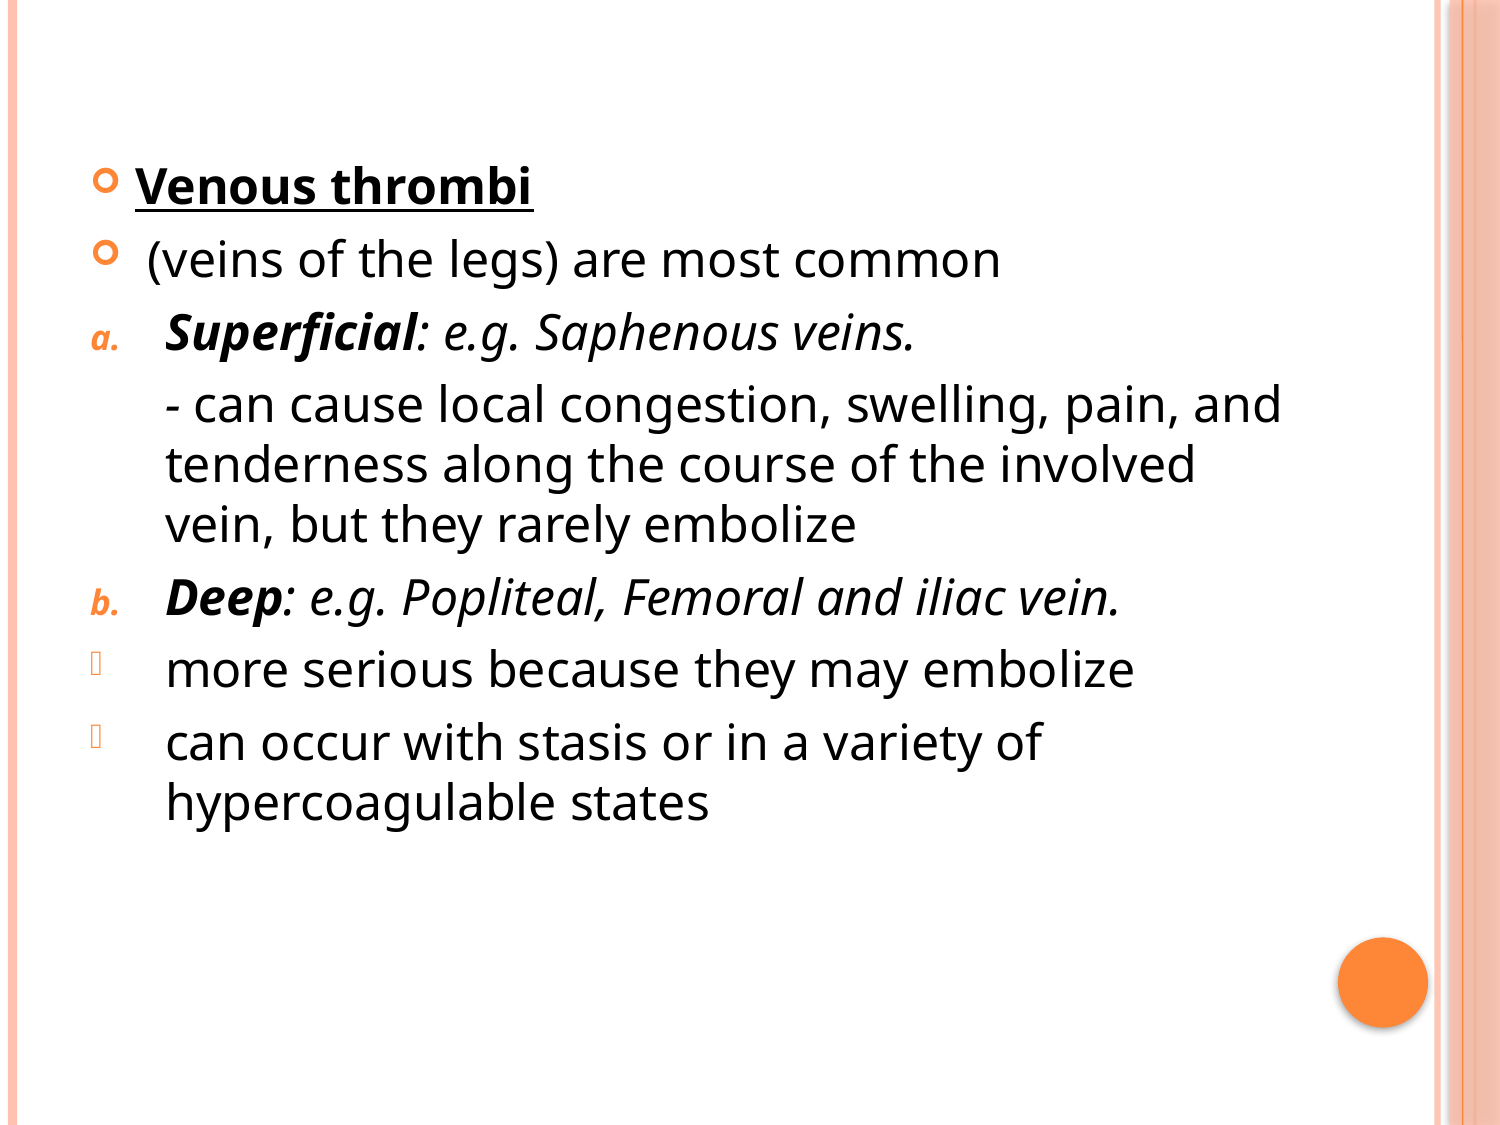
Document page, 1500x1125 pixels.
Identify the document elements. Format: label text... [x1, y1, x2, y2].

list Venous thrombi (veins of the legs) are most common Superficial: e.g. Saphenous veins. - can cause local congestion, swelling, pain, and tenderness along the course of the involved vein, but they rarely embolize Deep: e.g. Popliteal, Femoral and iliac vein. more serious because they may embolize can occur with stasis or in a variety of hypercoagulable states [74, 74, 1301, 1063]
